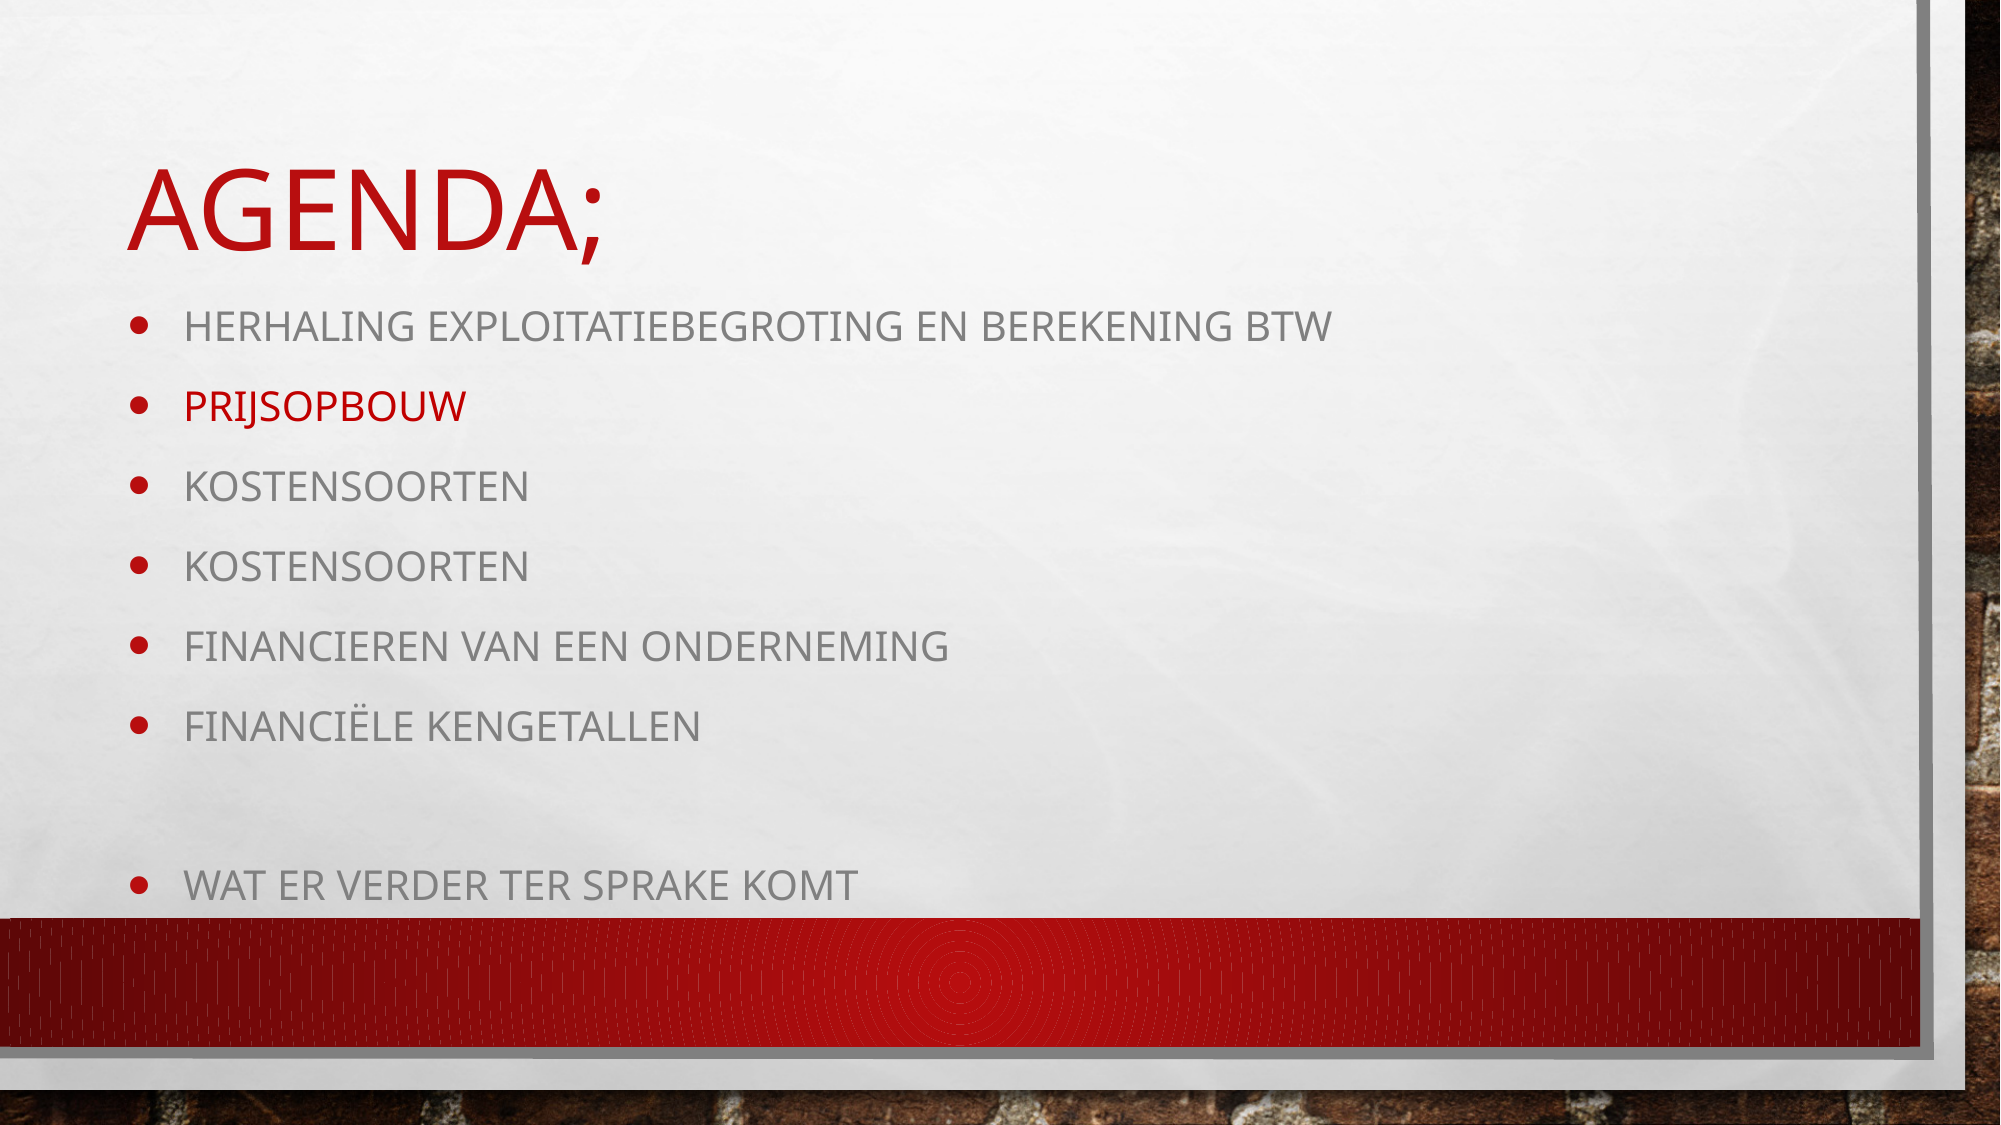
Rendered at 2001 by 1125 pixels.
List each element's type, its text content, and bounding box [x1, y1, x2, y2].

picture [0, 0, 2000, 1125]
title AGENDA; [112, 112, 1818, 282]
list Herhaling exploitatiebegroting en berekening BTW Prijsopbouw Kostensoorten Kostensoorten Financieren van een onderneming Financiële kengetallen Wat er verder ter sprake komt [112, 282, 1818, 919]
